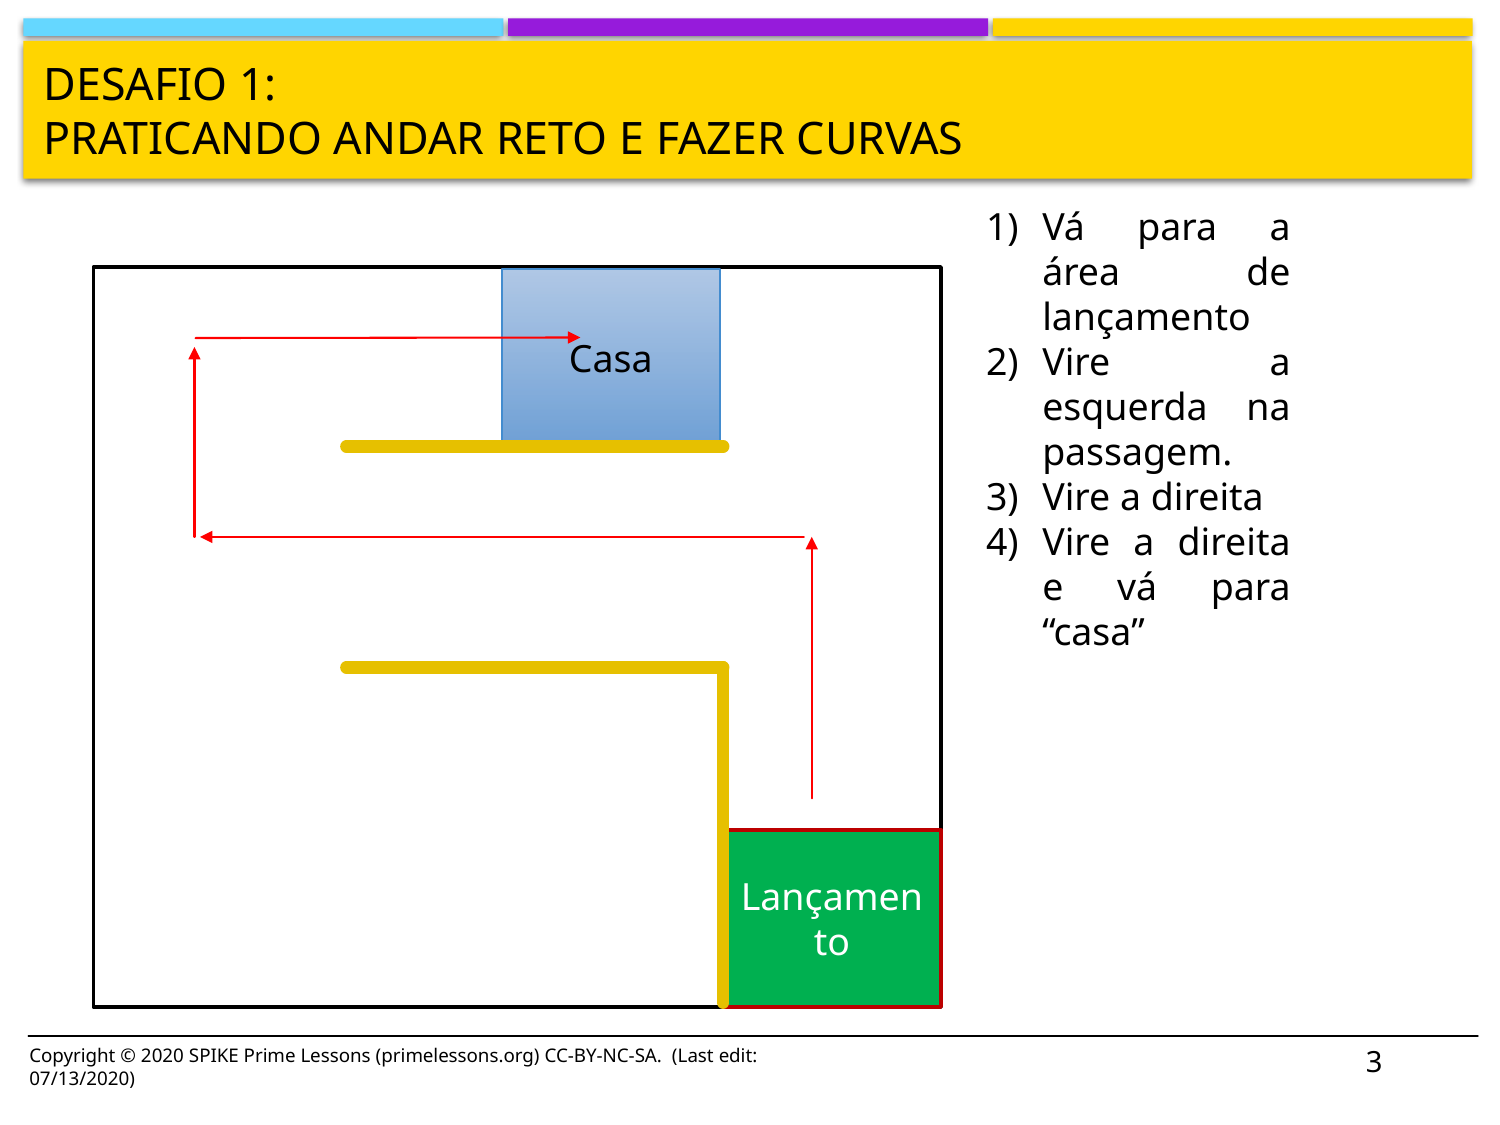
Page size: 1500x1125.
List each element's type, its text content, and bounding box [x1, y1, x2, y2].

text_box [92, 265, 943, 1009]
text_box Lançamento [727, 828, 943, 1009]
text_box Casa [501, 268, 721, 440]
text_box Vá para a área de lançamento Vire a esquerda na passagem. Vire a direita Vire a direita e vá para “casa” [969, 255, 1307, 601]
slide_number 3 [1351, 1036, 1478, 1097]
title Desafio 1: Praticando andar reto e FAZER curvas [28, 48, 1464, 172]
footer Copyright © 2020 SPIKE Prime Lessons (primelessons.org) CC-BY-NC-SA. (Last edit: 07/13/2020) [14, 1036, 814, 1097]
